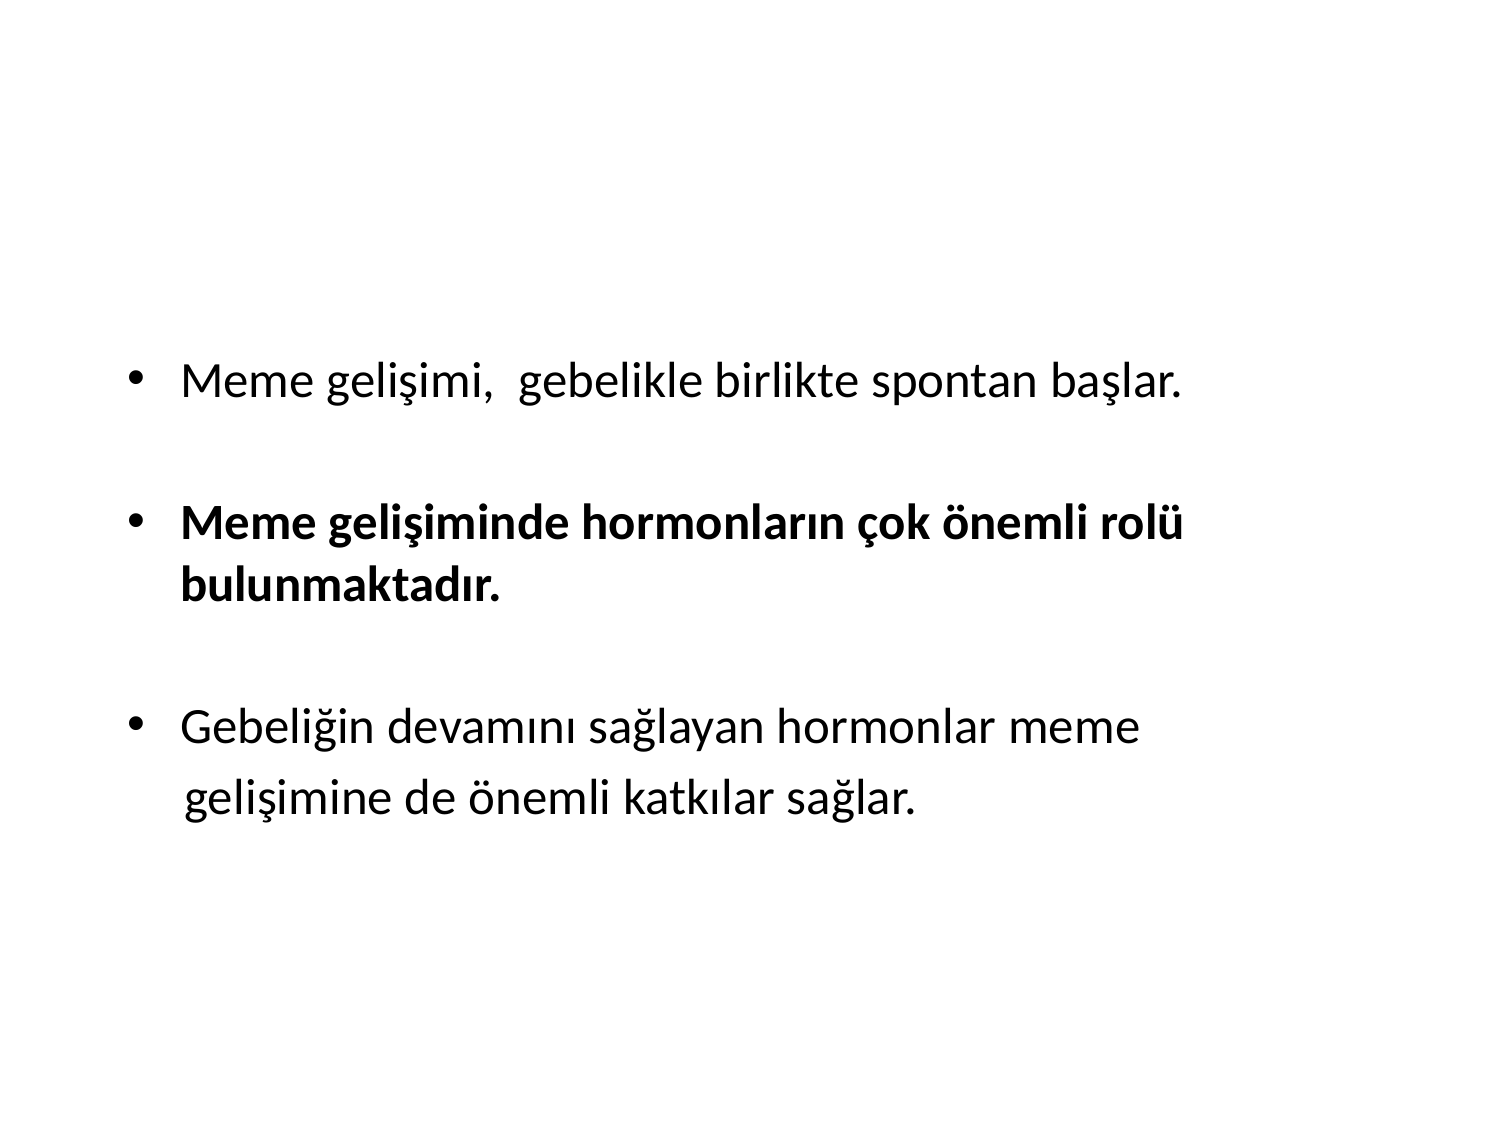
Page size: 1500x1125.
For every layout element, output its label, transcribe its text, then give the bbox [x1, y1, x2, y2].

list Meme gelişimi, gebelikle birlikte spontan başlar. Meme gelişiminde hormonların çok önemli rolü bulunmaktadır. Gebeliğin devamını sağlayan hormonlar meme gelişimine de önemli katkılar sağlar. [112, 196, 1463, 835]
